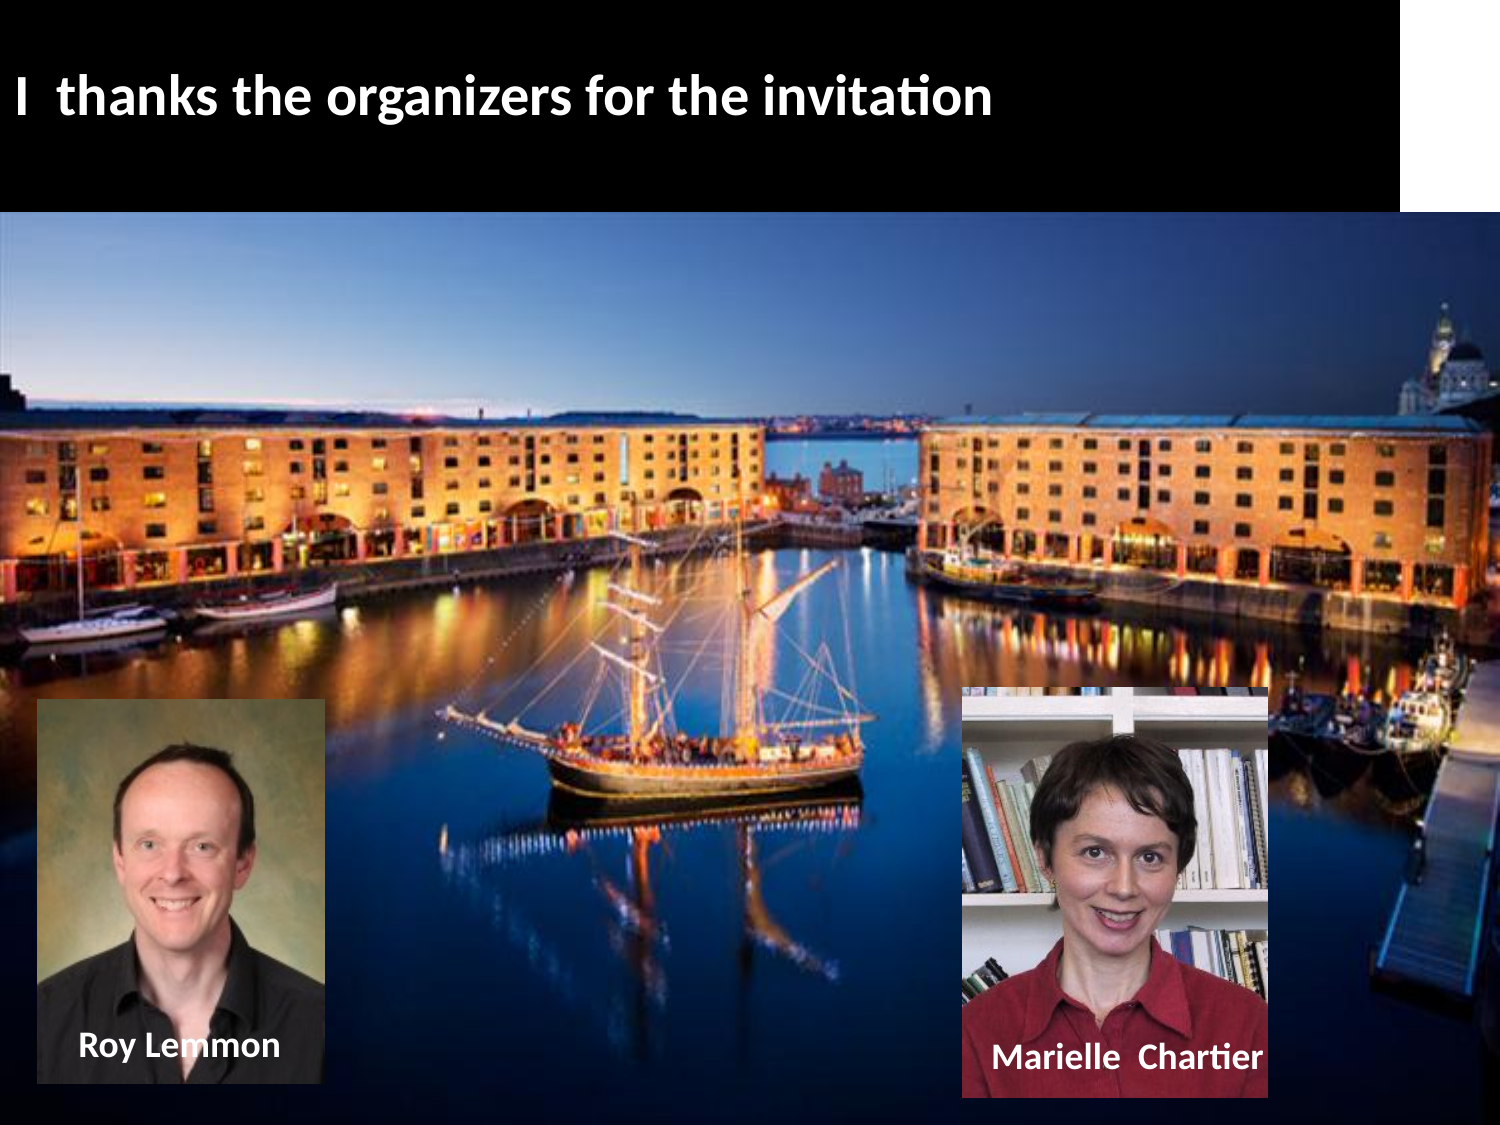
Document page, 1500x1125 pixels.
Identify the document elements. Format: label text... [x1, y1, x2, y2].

picture [0, 212, 1500, 1125]
text_box [0, 0, 1400, 211]
text_box I thanks the organizers for the invitation [0, 50, 1388, 135]
